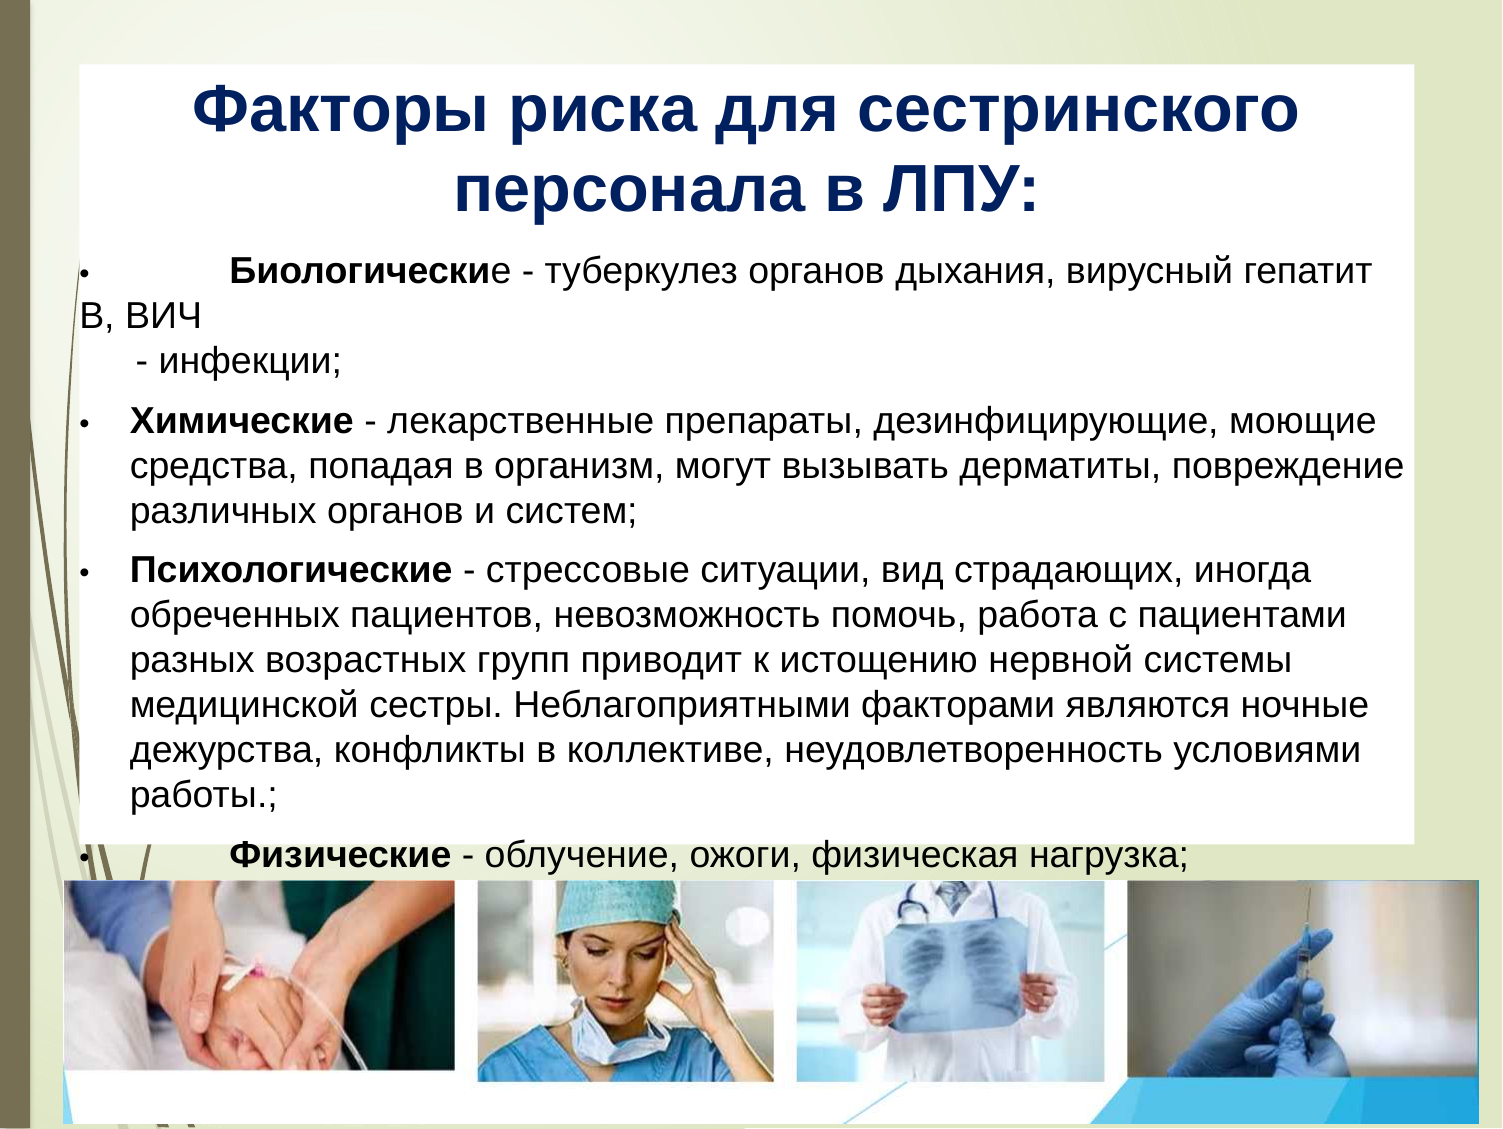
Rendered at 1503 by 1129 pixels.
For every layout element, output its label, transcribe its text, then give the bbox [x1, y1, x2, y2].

text_box Факторы риска для сестринского персонала в ЛПУ: • Биологические - туберкулез органов дыхания, вирусный гепатит В, ВИЧ - инфекции; • Химические - лекарственные препараты, дезинфицирующие, моющие средства, попадая в организм, могут вызывать дерматиты, повреждение различных органов и систем; • Психологические - стрессовые ситуации, вид страдающих, иногда обреченных пациентов, невозможность помочь, работа с пациентами разных возрастных групп приводит к истощению нервной системы медицинской сестры. Неблагоприятными факторами являются ночные дежурства, конфликты в коллективе, неудовлетворенность условиями работы.; • Физические - облучение, ожоги, физическая нагрузка; [79, 64, 1415, 845]
picture [63, 880, 1480, 1124]
